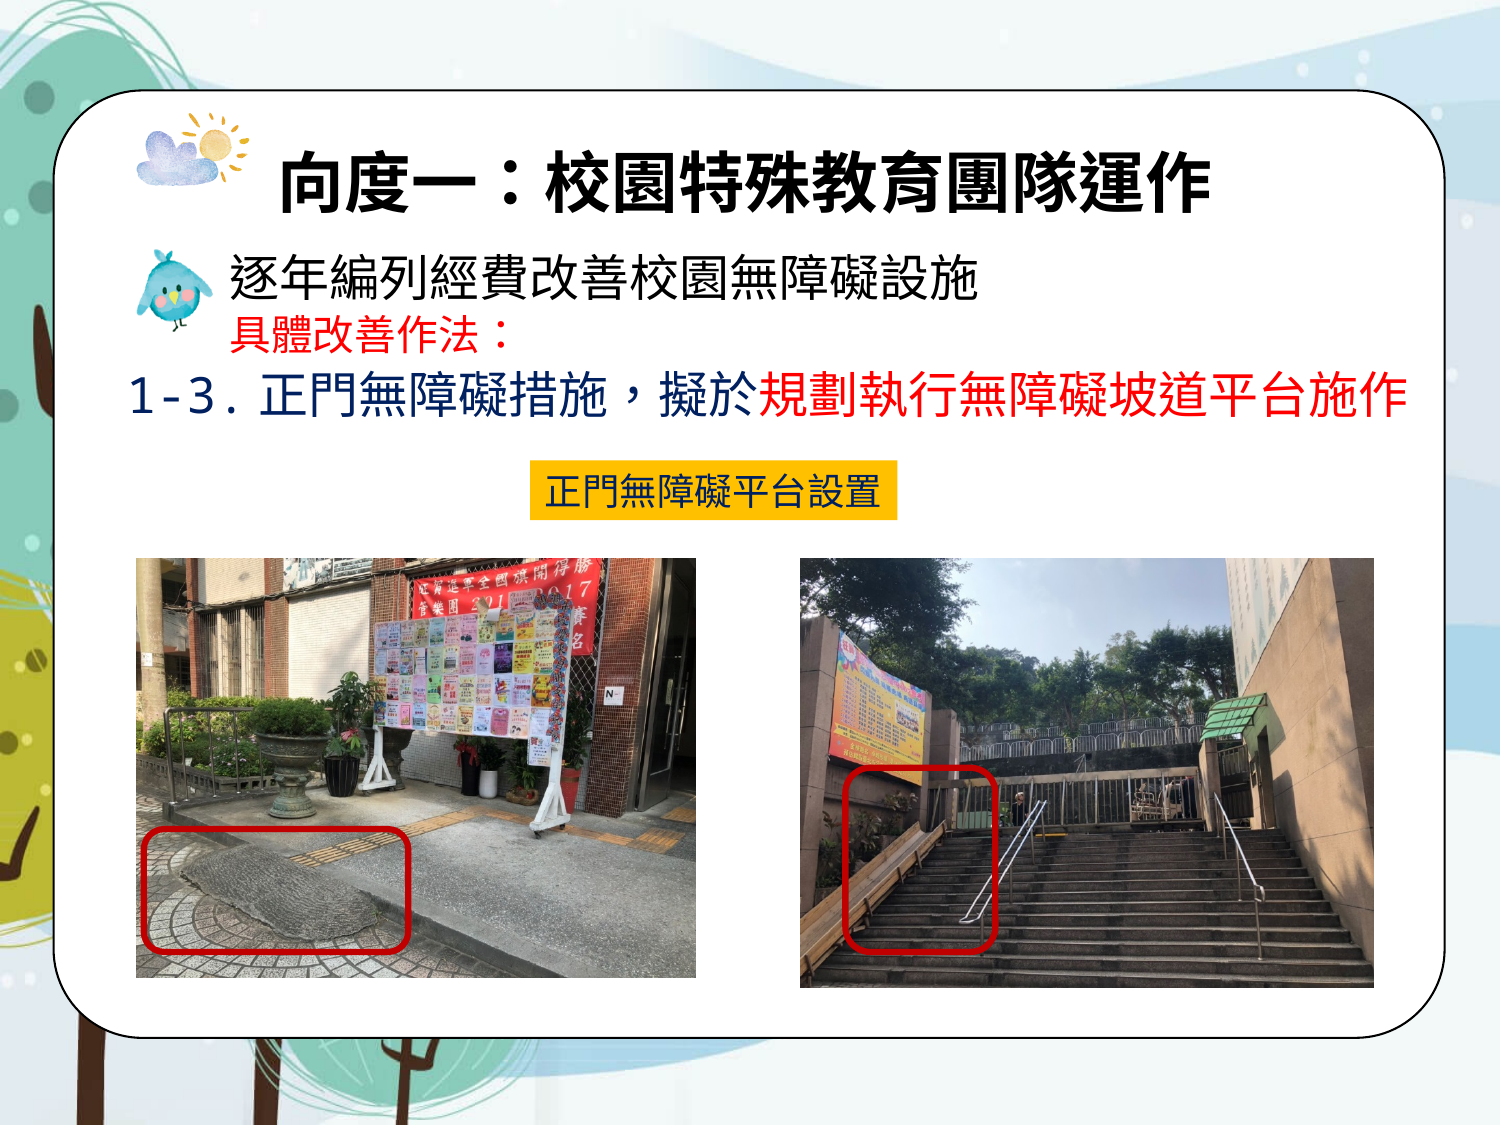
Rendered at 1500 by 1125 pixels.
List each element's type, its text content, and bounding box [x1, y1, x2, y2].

picture [0, 0, 1500, 1125]
text_box 正門無障礙平台設置 [530, 460, 898, 521]
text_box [136, 112, 1436, 216]
text_box 1-3.正門無障礙措施，擬於規劃執行無障礙坡道平台施作 [111, 355, 1436, 431]
text_box 逐年編列經費改善校園無障礙設施 具體改善作法： [177, 247, 1291, 355]
